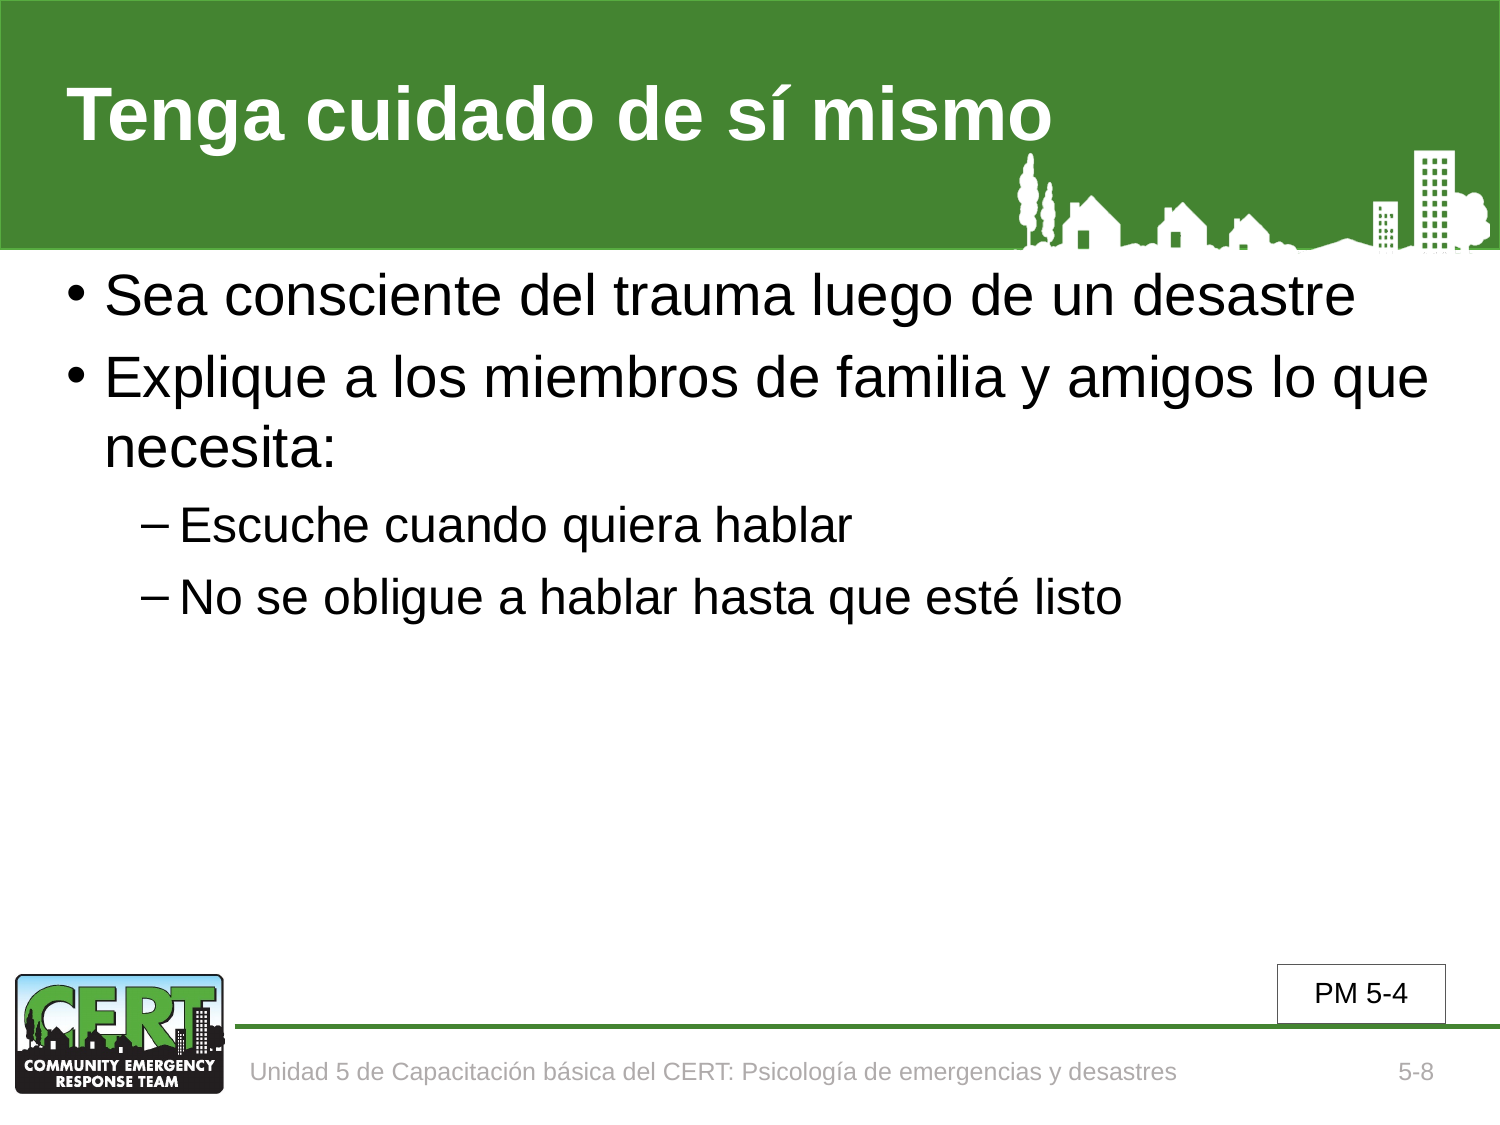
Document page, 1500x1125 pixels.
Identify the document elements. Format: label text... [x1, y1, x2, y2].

title Tenga cuidado de sí mismo [51, 32, 1154, 200]
list Unidad 5 de Capacitación básica del CERT: Psicología de emergencias y desastres [234, 1047, 1153, 1098]
list PM 5-4 [1277, 964, 1446, 1024]
picture [1009, 143, 1495, 254]
list Sea consciente del trauma luego de un desastre Explique a los miembros de familia y amigos lo que necesita: Escuche cuando quiera hablar No se obligue a hablar hasta que esté listo [51, 249, 1449, 1034]
list 5-8 [1153, 1047, 1450, 1098]
picture [14, 973, 225, 1094]
